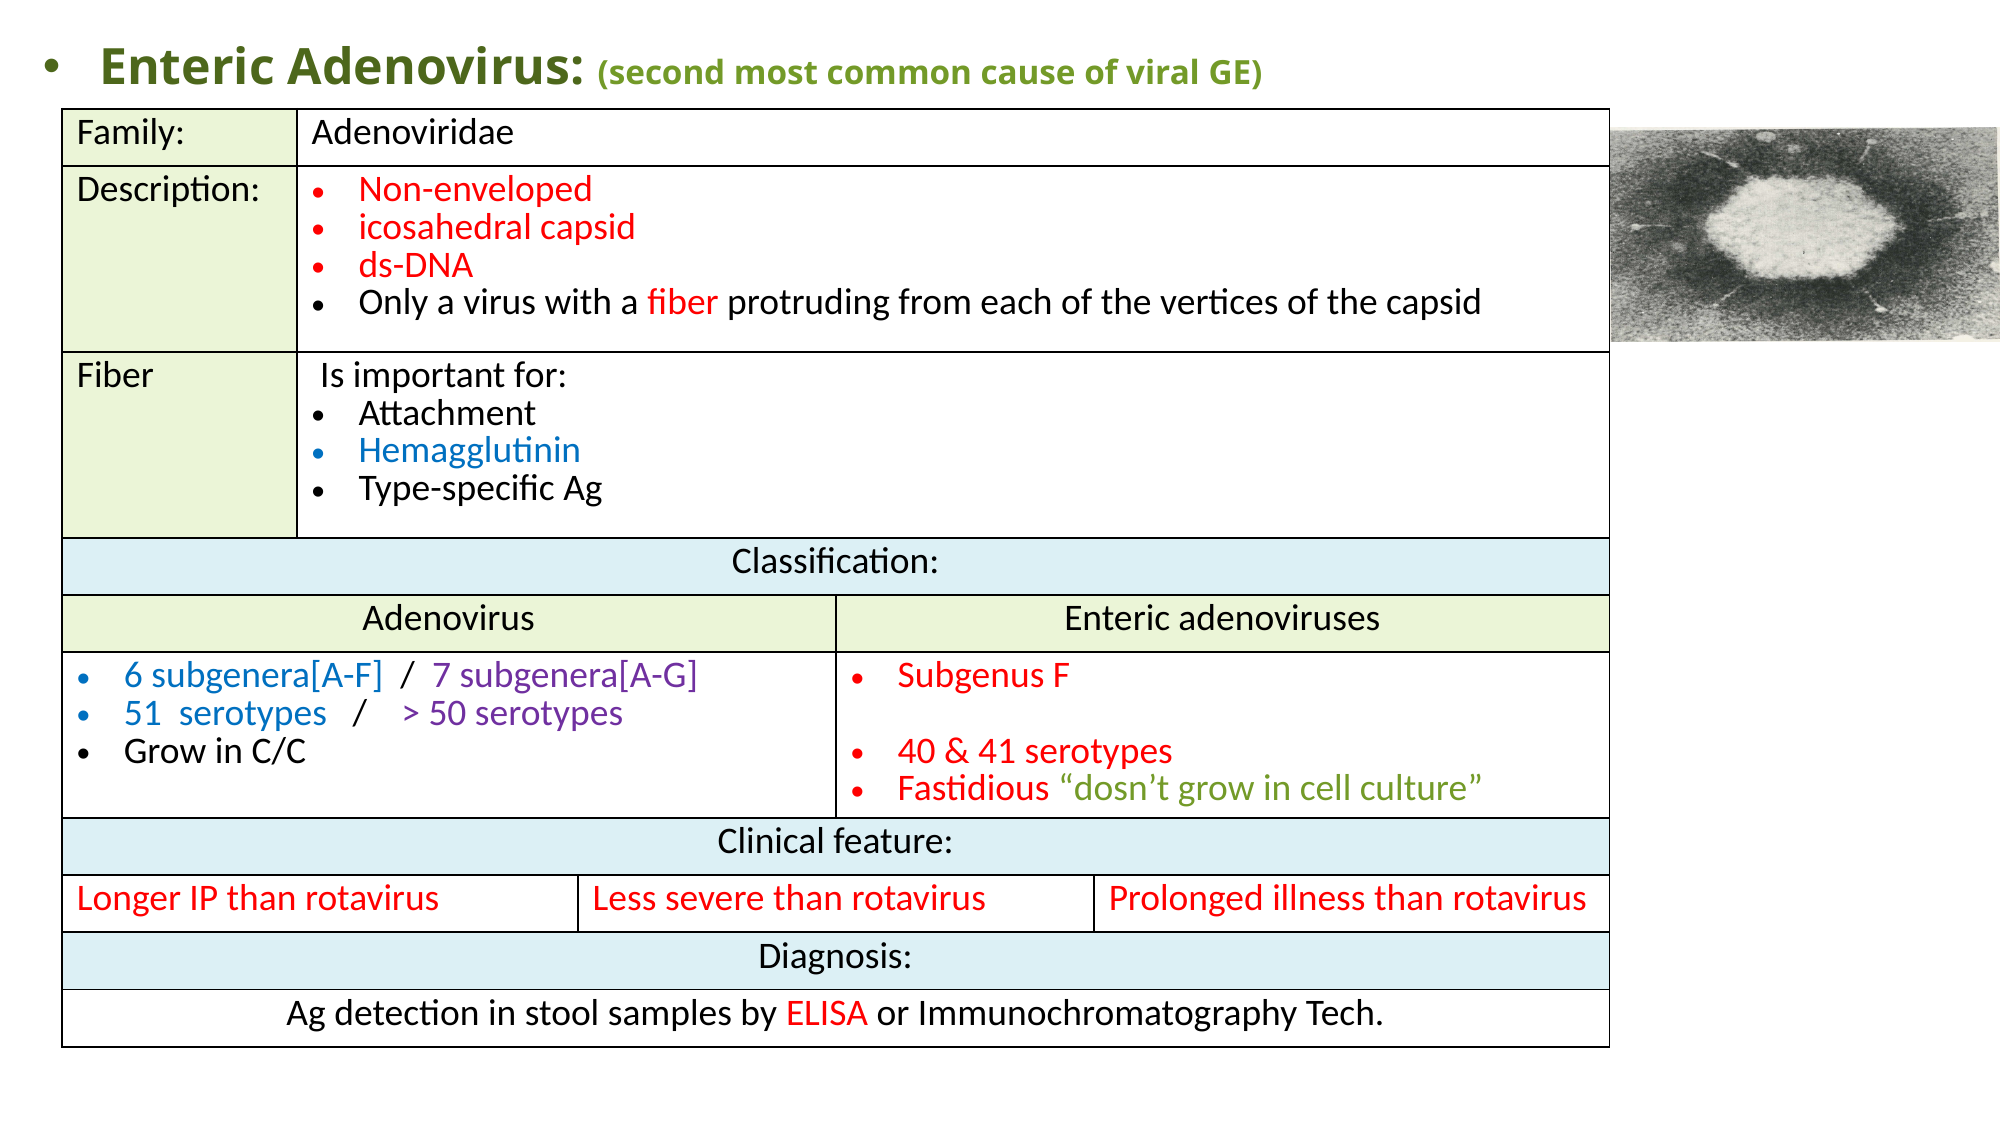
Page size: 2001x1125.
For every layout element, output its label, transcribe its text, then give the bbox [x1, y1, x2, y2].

text_box Enteric Adenovirus: (second most common cause of viral GE) [27, 8, 1753, 128]
table_cell Diagnosis: [63, 933, 1609, 989]
table_cell Is important for: Attachment Hemagglutinin Type-specific Ag [298, 353, 1609, 537]
picture [1609, 127, 2000, 342]
table_header Family: [63, 110, 296, 165]
table_cell Enteric adenoviruses [837, 596, 1609, 651]
table_cell Subgenus F 40 & 41 serotypes Fastidious “dosn’t grow in cell culture” [837, 653, 1609, 817]
table_cell Description: [63, 167, 296, 351]
table_cell Longer IP than rotavirus [63, 876, 577, 931]
table_cell Non-enveloped icosahedral capsid ds-DNA Only a virus with a fiber protruding from each of the vertices of the capsid [298, 167, 1609, 351]
table_header Adenoviridae [298, 110, 1609, 165]
table_cell Adenovirus [63, 596, 835, 651]
table_cell Fiber [63, 353, 296, 537]
table_cell Prolonged illness than rotavirus [1095, 876, 1609, 931]
table_cell Less severe than rotavirus [579, 876, 1093, 931]
table_cell Classification: [63, 539, 1609, 594]
table_cell Ag detection in stool samples by ELISA or Immunochromatography Tech. [63, 990, 1609, 1046]
table_cell Clinical feature: [63, 819, 1609, 874]
table_cell 6 subgenera[A-F] / 7 subgenera[A-G] 51 serotypes / > 50 serotypes Grow in C/C [63, 653, 835, 817]
